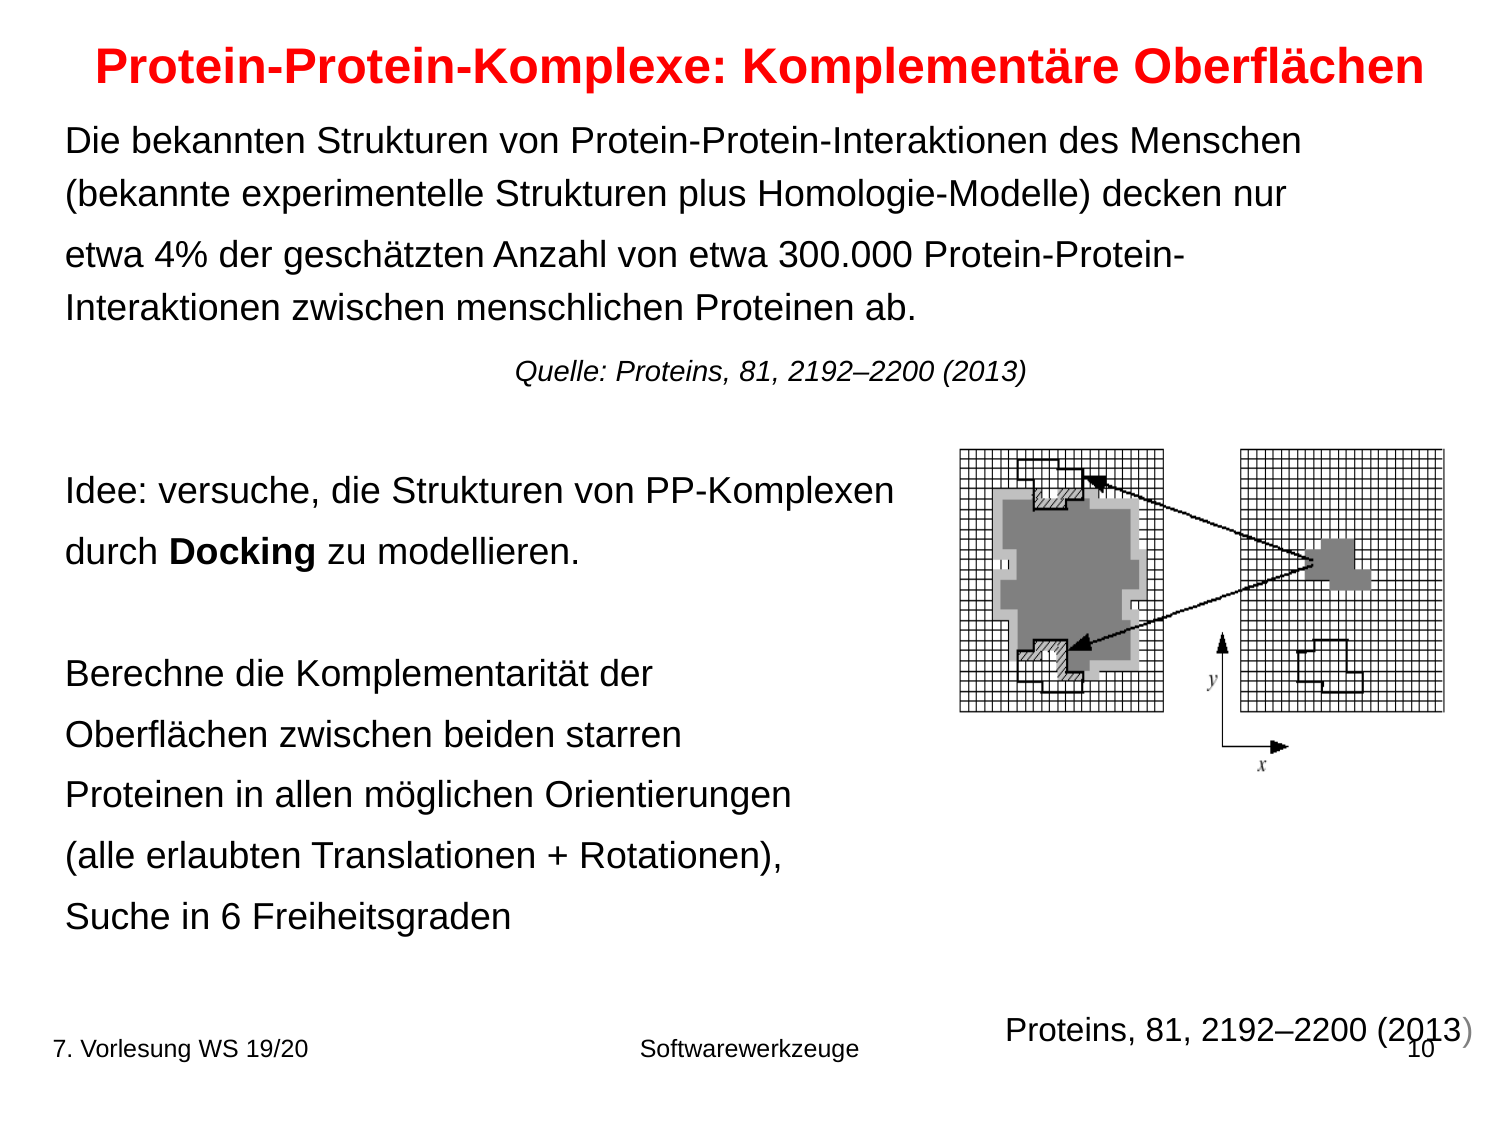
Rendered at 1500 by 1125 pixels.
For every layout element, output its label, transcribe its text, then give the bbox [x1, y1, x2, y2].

title Protein-Protein-Komplexe: Komplementäre Oberflächen [50, 31, 1471, 96]
text_box Die bekannten Strukturen von Protein-Protein-Interaktionen des Menschen (bekannte experimentelle Strukturen plus Homologie-Modelle) decken nur etwa 4% der geschätzten Anzahl von etwa 300.000 Protein-Protein-Interaktionen zwischen menschlichen Proteinen ab. Quelle: Proteins, 81, 2192–2200 (2013) Idee: versuche, die Strukturen von PP-Komplexen durch Docking zu modellieren. Berechne die Komplementarität der Oberflächen zwischen beiden starren Proteinen in allen möglichen Orientierungen (alle erlaubten Translationen + Rotationen), Suche in 6 Freiheitsgraden [49, 99, 1388, 945]
text_box Proteins, 81, 2192–2200 (2013) [990, 987, 1489, 1056]
slide_number 10 [1187, 1025, 1450, 1100]
footer Softwarewerkzeuge [512, 1025, 988, 1100]
picture [879, 350, 1495, 788]
slide_number 7. Vorlesung WS 19/20 [37, 1025, 425, 1100]
